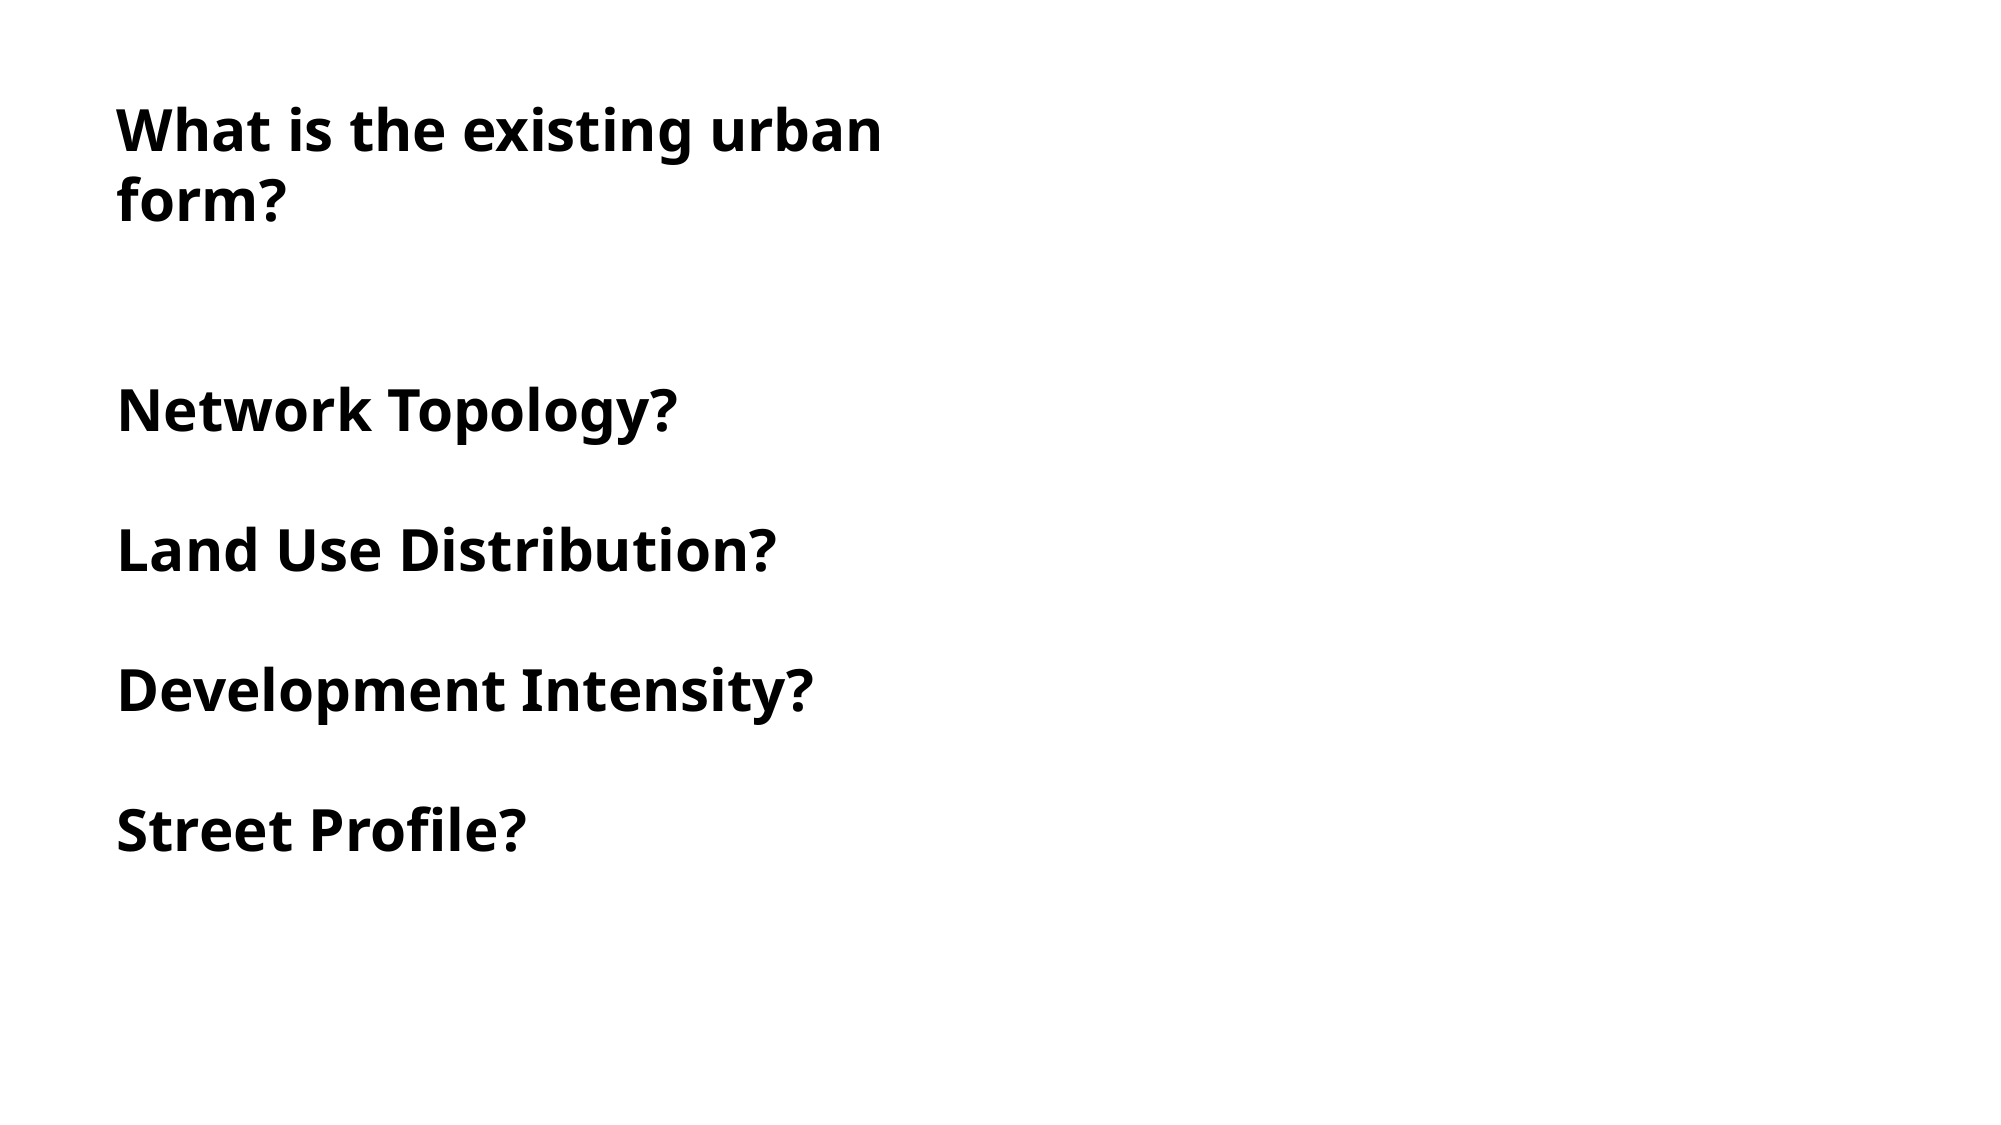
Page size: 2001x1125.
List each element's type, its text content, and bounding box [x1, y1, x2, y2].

text_box What is the existing urban form? Network Topology? Land Use Distribution? Development Intensity? Street Profile? [102, 85, 955, 871]
